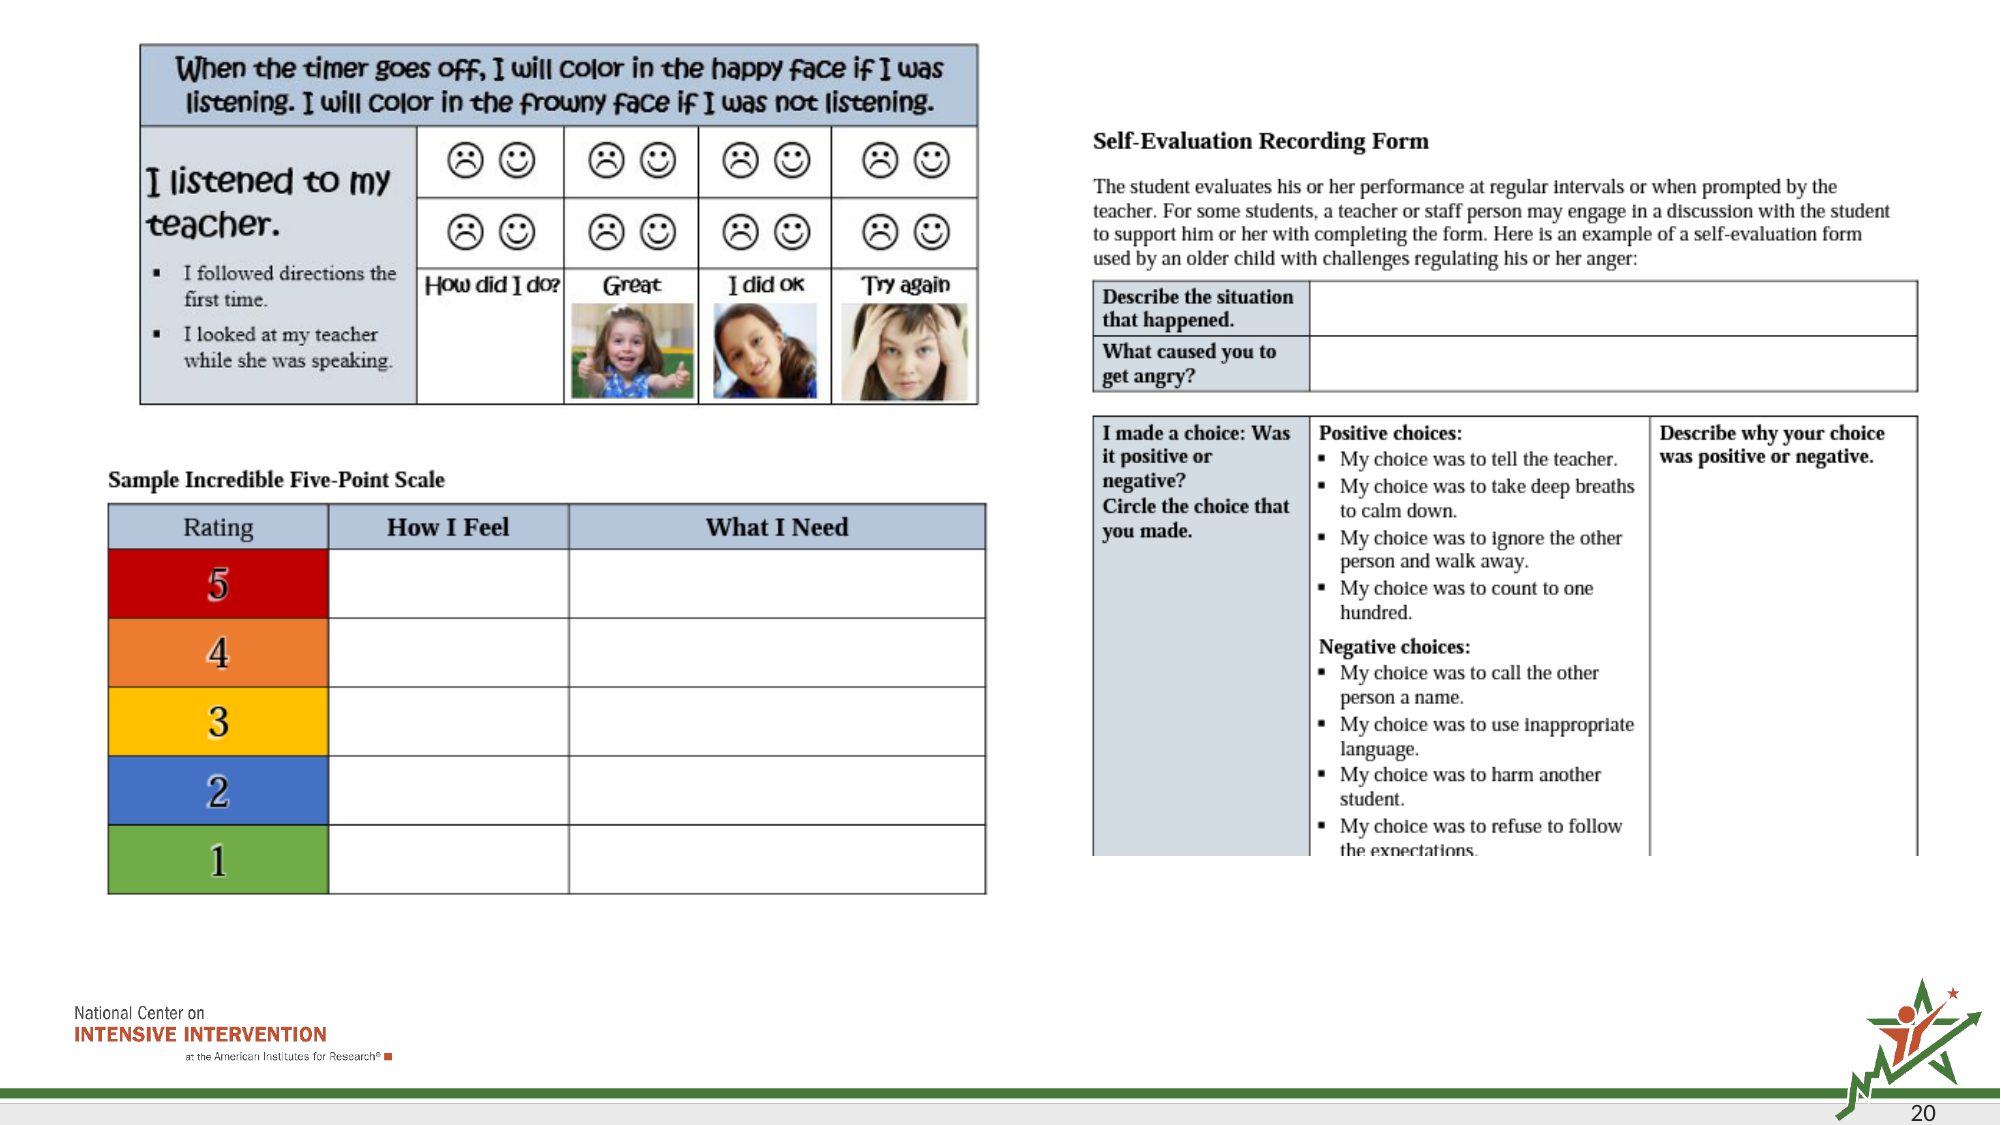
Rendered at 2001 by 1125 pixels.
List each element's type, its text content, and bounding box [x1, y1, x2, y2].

picture [0, 0, 2000, 1125]
slide_number 20 [1733, 1097, 1948, 1125]
